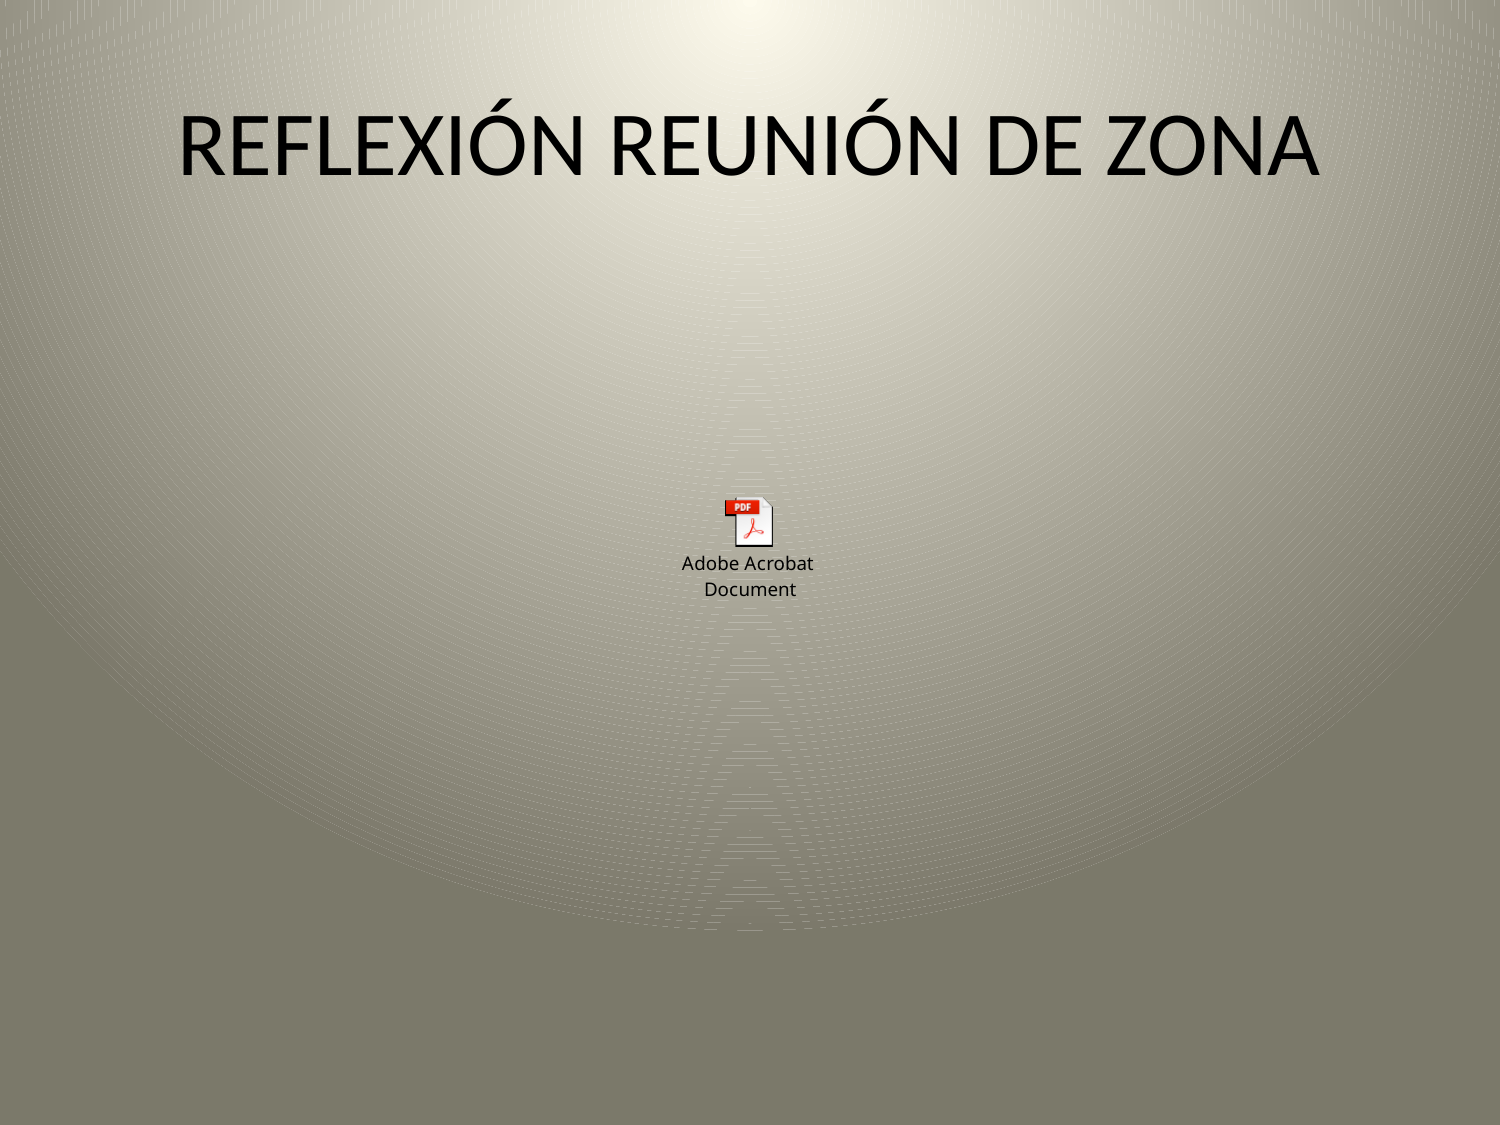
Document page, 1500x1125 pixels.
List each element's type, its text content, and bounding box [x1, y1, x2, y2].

title REFLEXIÓN REUNIÓN DE ZONA [75, 45, 1425, 233]
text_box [674, 496, 826, 629]
